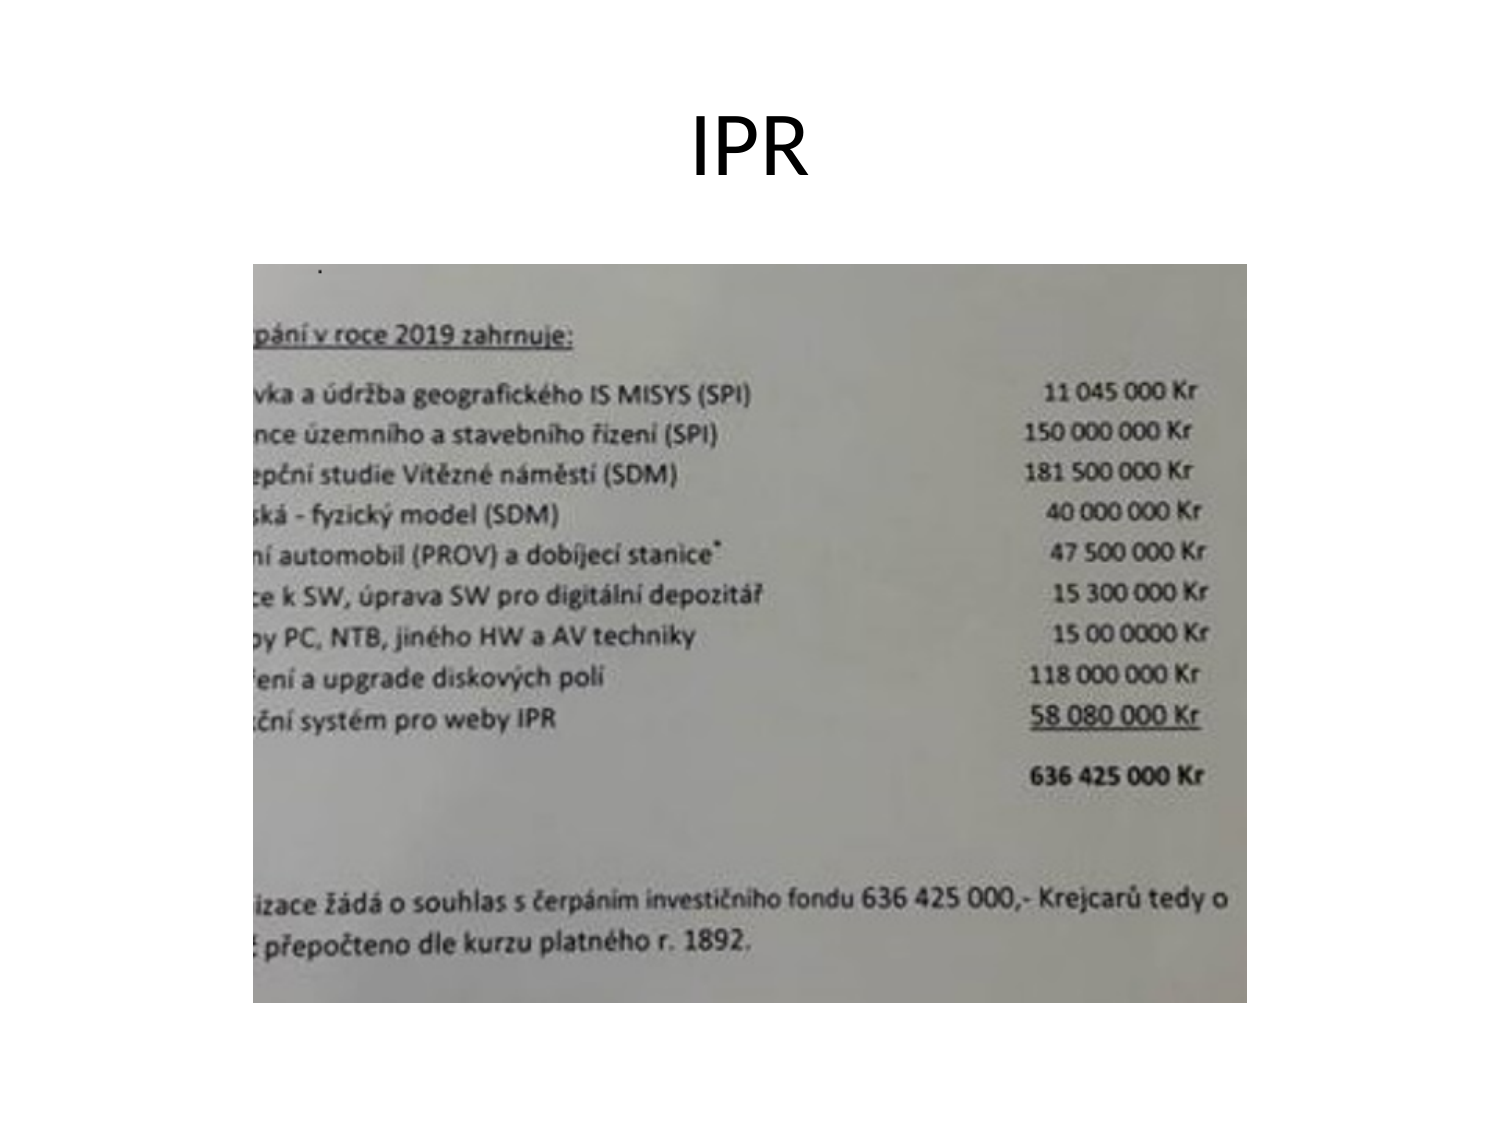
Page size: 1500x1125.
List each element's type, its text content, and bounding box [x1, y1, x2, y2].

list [252, 264, 1247, 1003]
title IPR [75, 45, 1425, 233]
